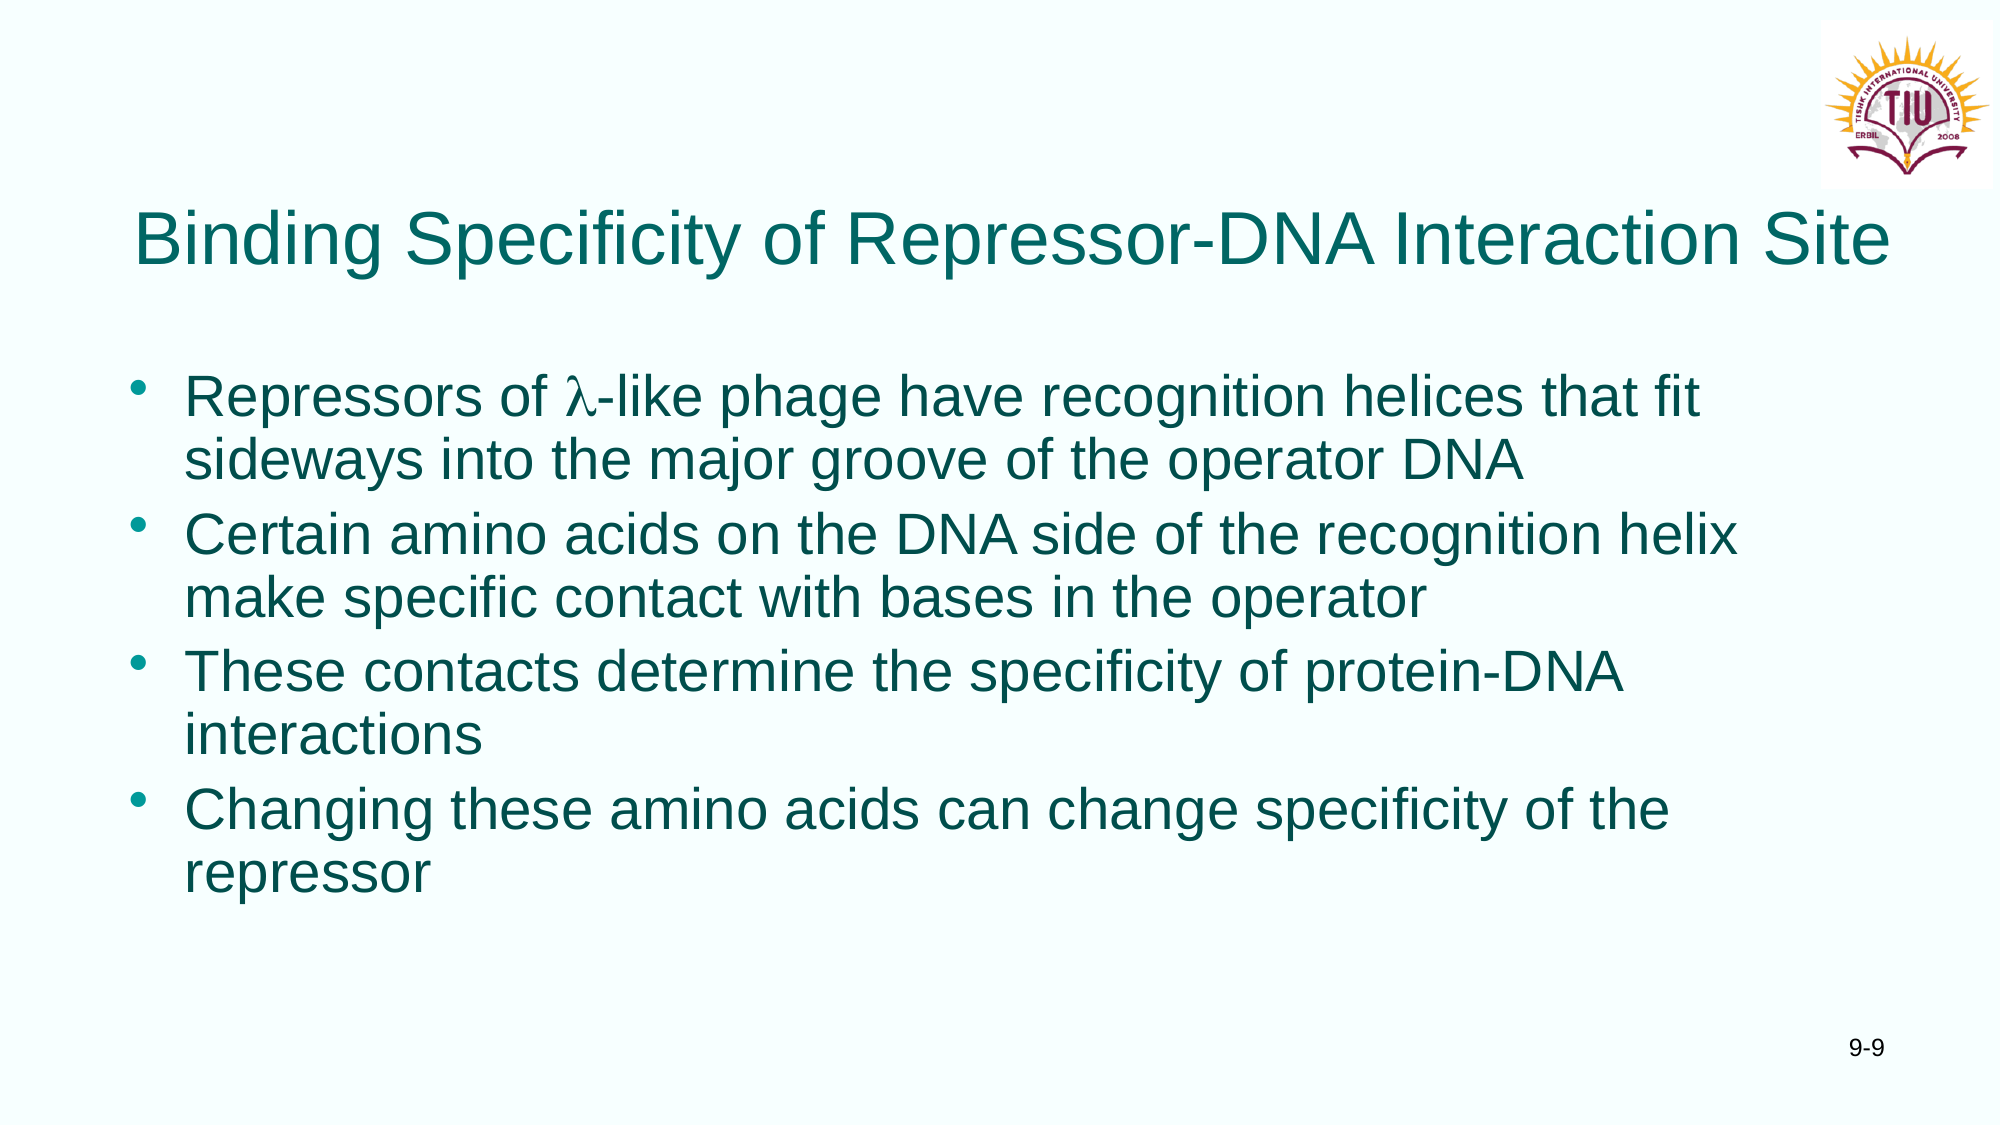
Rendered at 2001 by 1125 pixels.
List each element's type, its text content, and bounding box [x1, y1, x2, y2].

picture [1820, 19, 1994, 190]
title Binding Specificity of Repressor-DNA Interaction Site [113, 141, 1914, 329]
list Repressors of l-like phage have recognition helices that fit sideways into the major groove of the operator DNA Certain amino acids on the DNA side of the recognition helix make specific contact with bases in the operator These contacts determine the specificity of protein-DNA interactions Changing these amino acids can change specificity of the repressor [113, 358, 1914, 1102]
